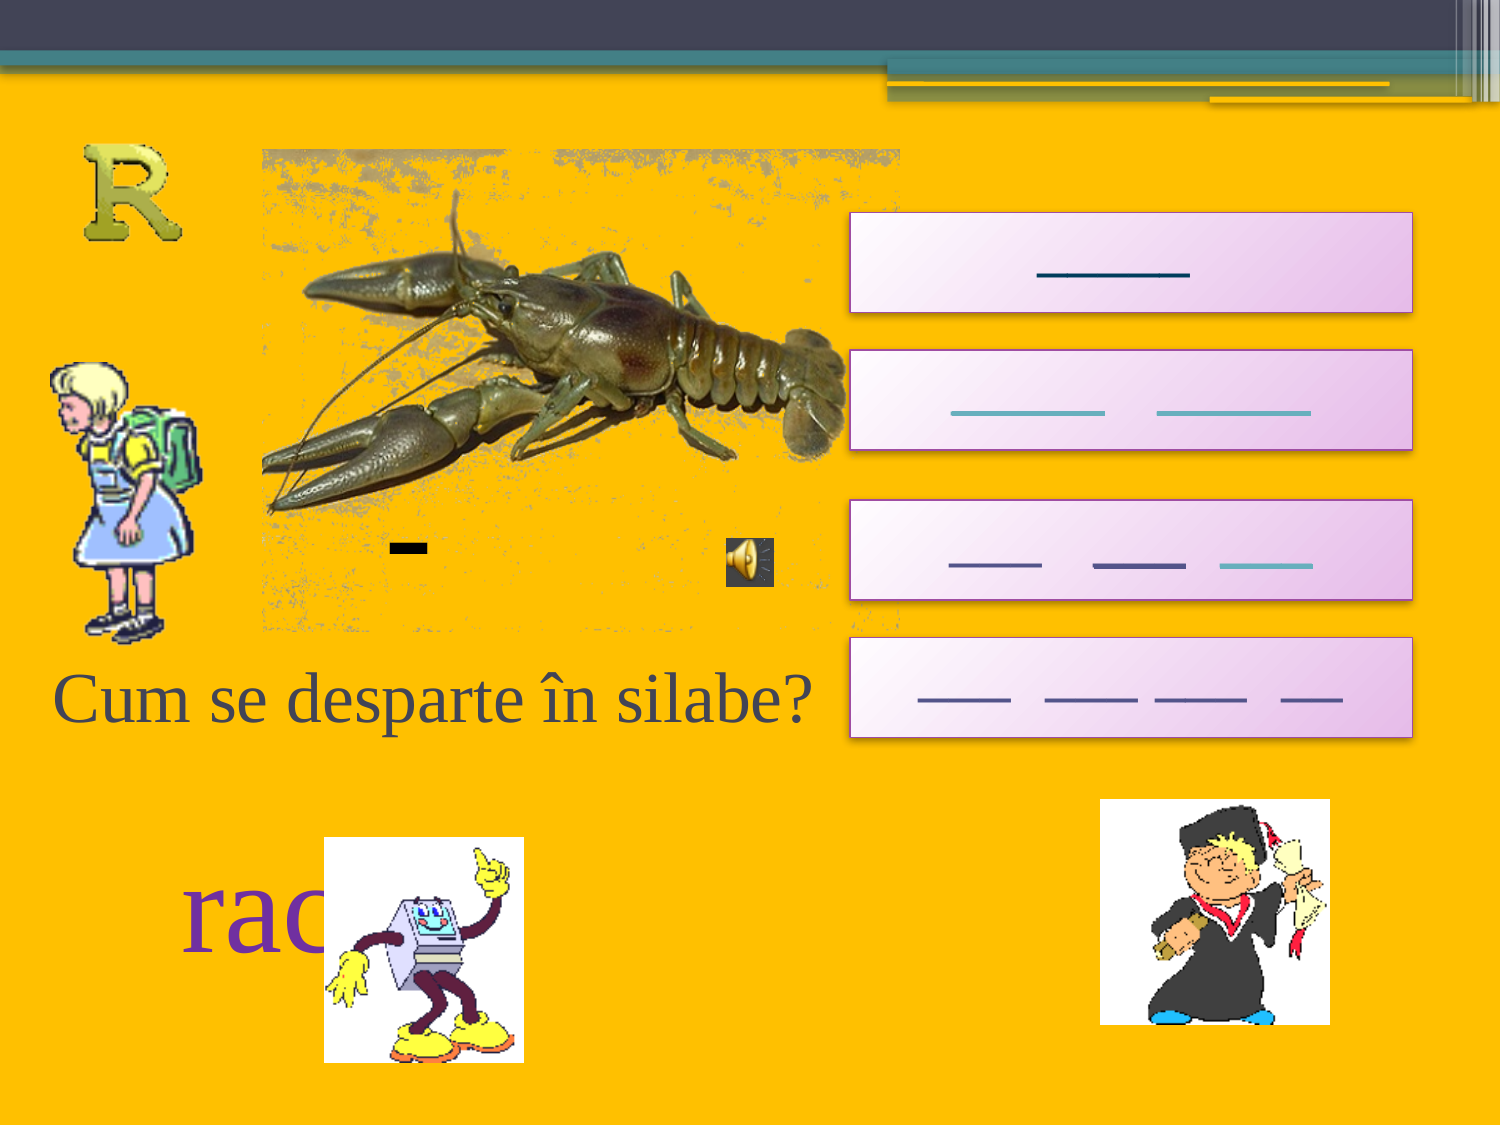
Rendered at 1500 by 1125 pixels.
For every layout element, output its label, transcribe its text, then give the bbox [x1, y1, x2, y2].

picture [28, 124, 213, 263]
text_box _____ [906, 212, 1413, 313]
text_box ___ ___ ___ [906, 499, 1413, 601]
picture [324, 837, 524, 1063]
text_box _____ _____ [906, 349, 1413, 451]
text_box ▬ [906, 610, 1125, 615]
picture [1099, 799, 1330, 1026]
text_box ___ ___ ___ __ [849, 637, 1413, 738]
picture [49, 362, 210, 649]
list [262, 149, 901, 633]
picture [724, 537, 776, 588]
title Cum se desparte în silabe? rac [37, 125, 1425, 1075]
